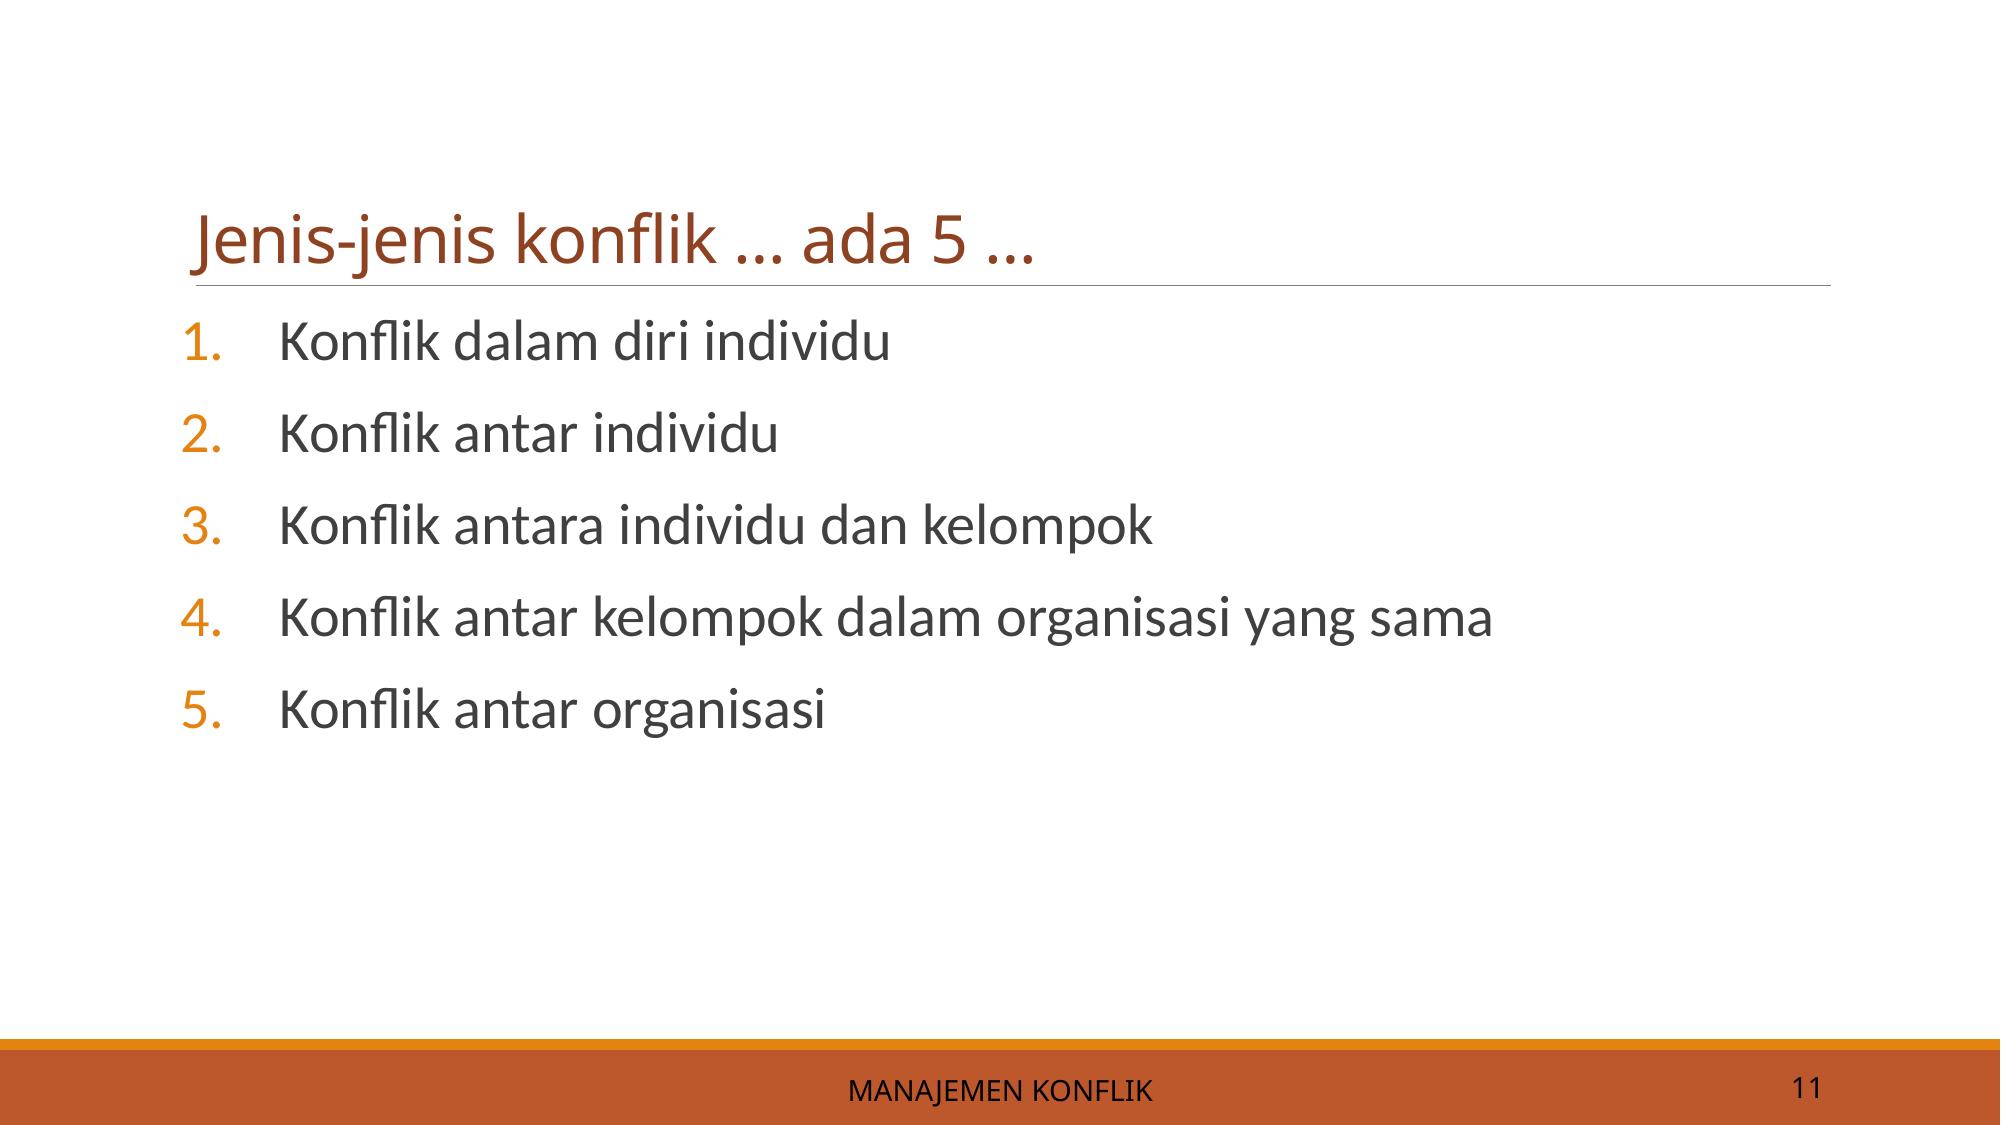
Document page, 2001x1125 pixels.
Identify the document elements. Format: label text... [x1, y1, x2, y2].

slide_number 11 [1624, 1059, 1840, 1120]
list Konflik dalam diri individu Konflik antar individu Konflik antara individu dan kelompok Konflik antar kelompok dalam organisasi yang sama Konflik antar organisasi [180, 302, 1830, 963]
footer Manajemen Konflik [604, 1059, 1396, 1120]
title Jenis-jenis konflik … ada 5 … [180, 47, 1830, 285]
